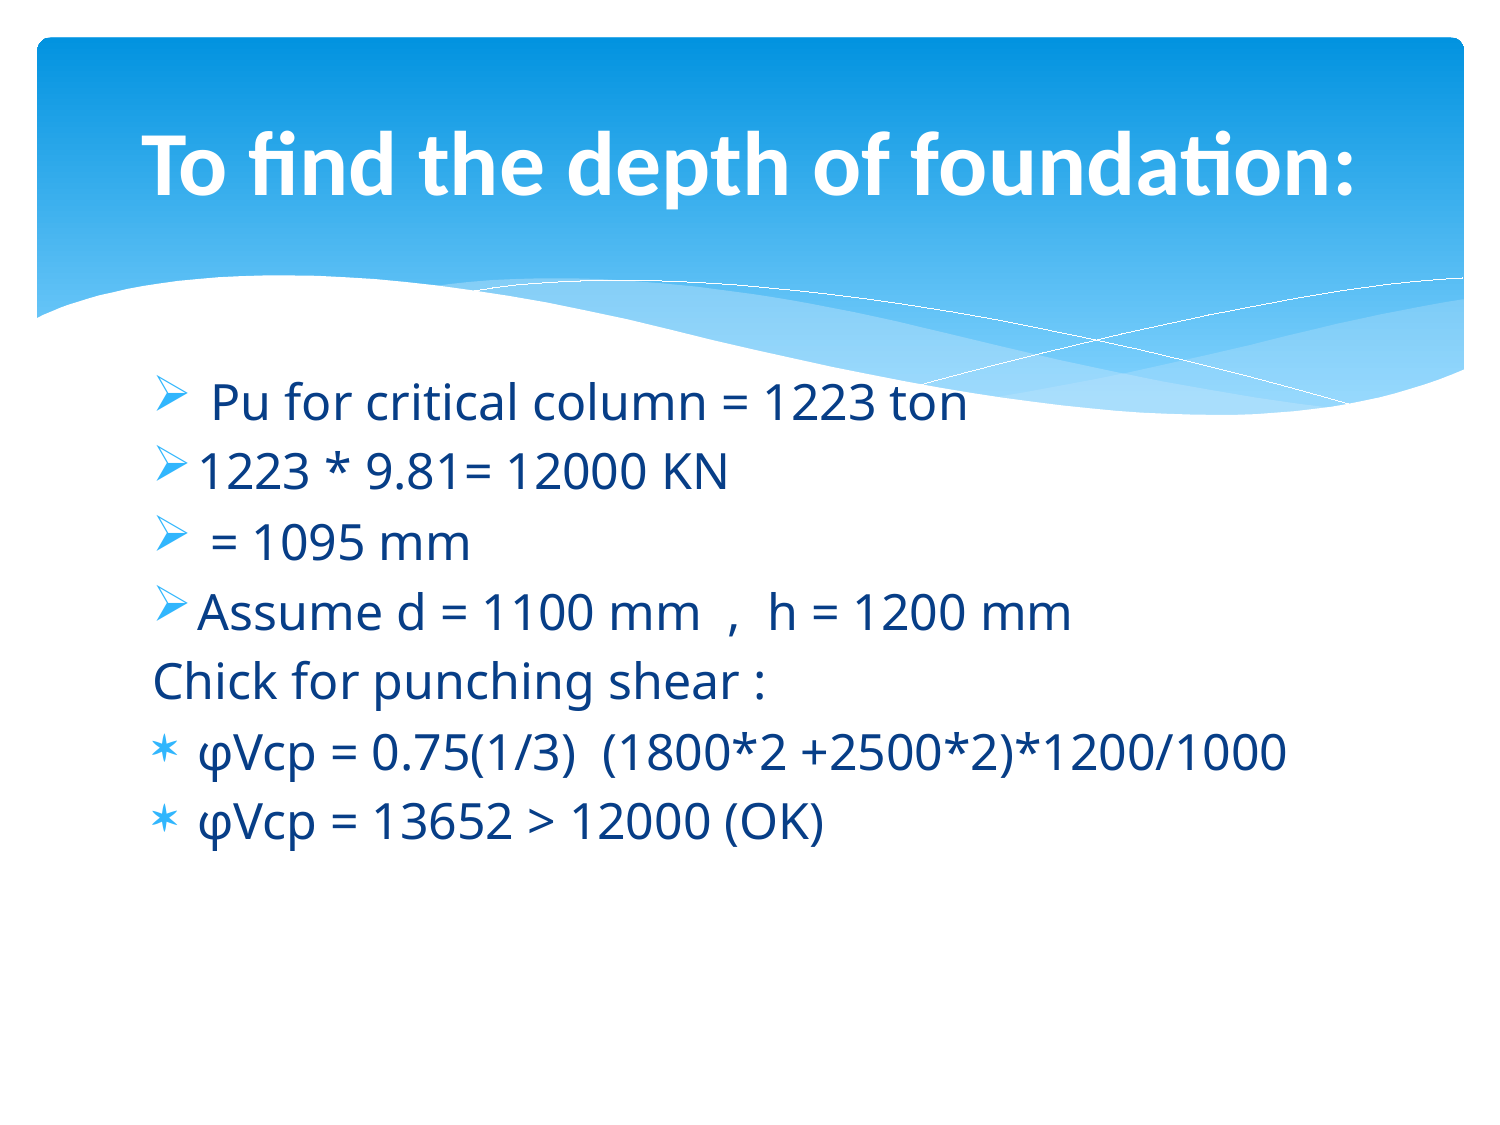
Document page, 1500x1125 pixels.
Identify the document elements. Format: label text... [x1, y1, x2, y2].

title To find the depth of foundation: [75, 55, 1425, 261]
